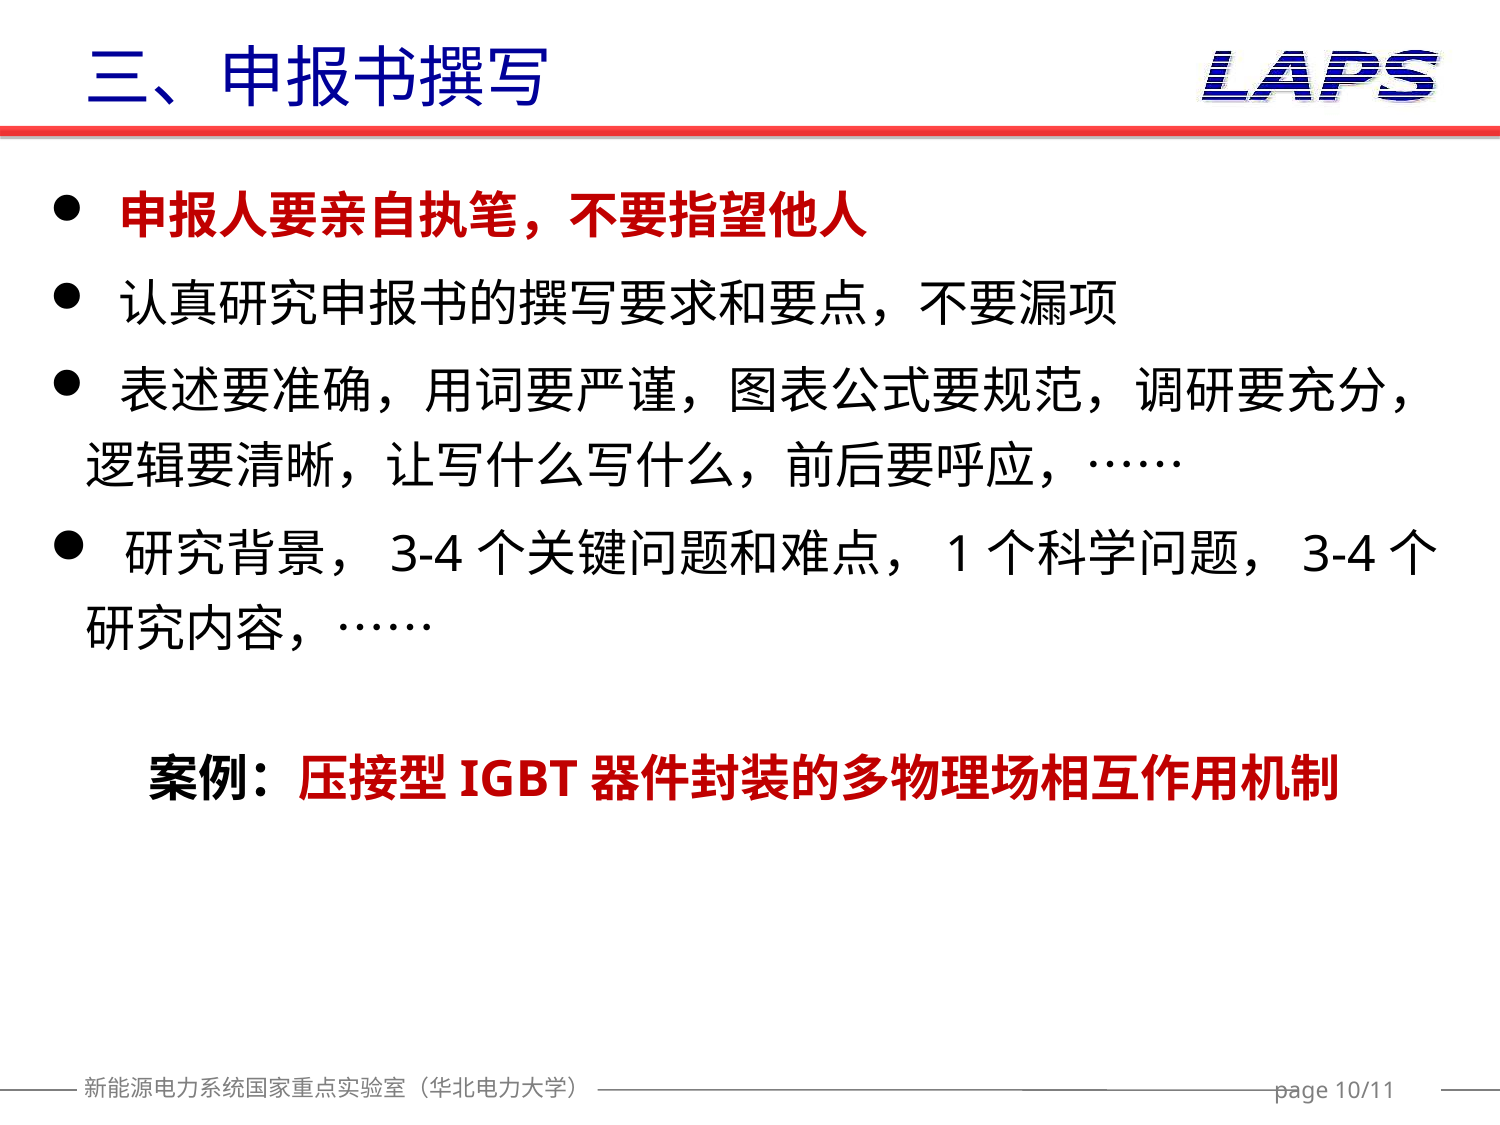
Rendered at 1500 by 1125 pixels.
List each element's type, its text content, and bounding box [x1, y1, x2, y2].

text_box 三、申报书撰写 [70, 11, 1087, 116]
text_box 申报人要亲自执笔，不要指望他人 认真研究申报书的撰写要求和要点，不要漏项 表述要准确，用词要严谨，图表公式要规范，调研要充分，逻辑要清晰，让写什么写什么，前后要呼应，…… 研究背景，3-4个关键问题和难点，1个科学问题，3-4个研究内容，…… 案例：压接型IGBT器件封装的多物理场相互作用机制 [35, 161, 1454, 814]
picture [1148, 11, 1495, 125]
